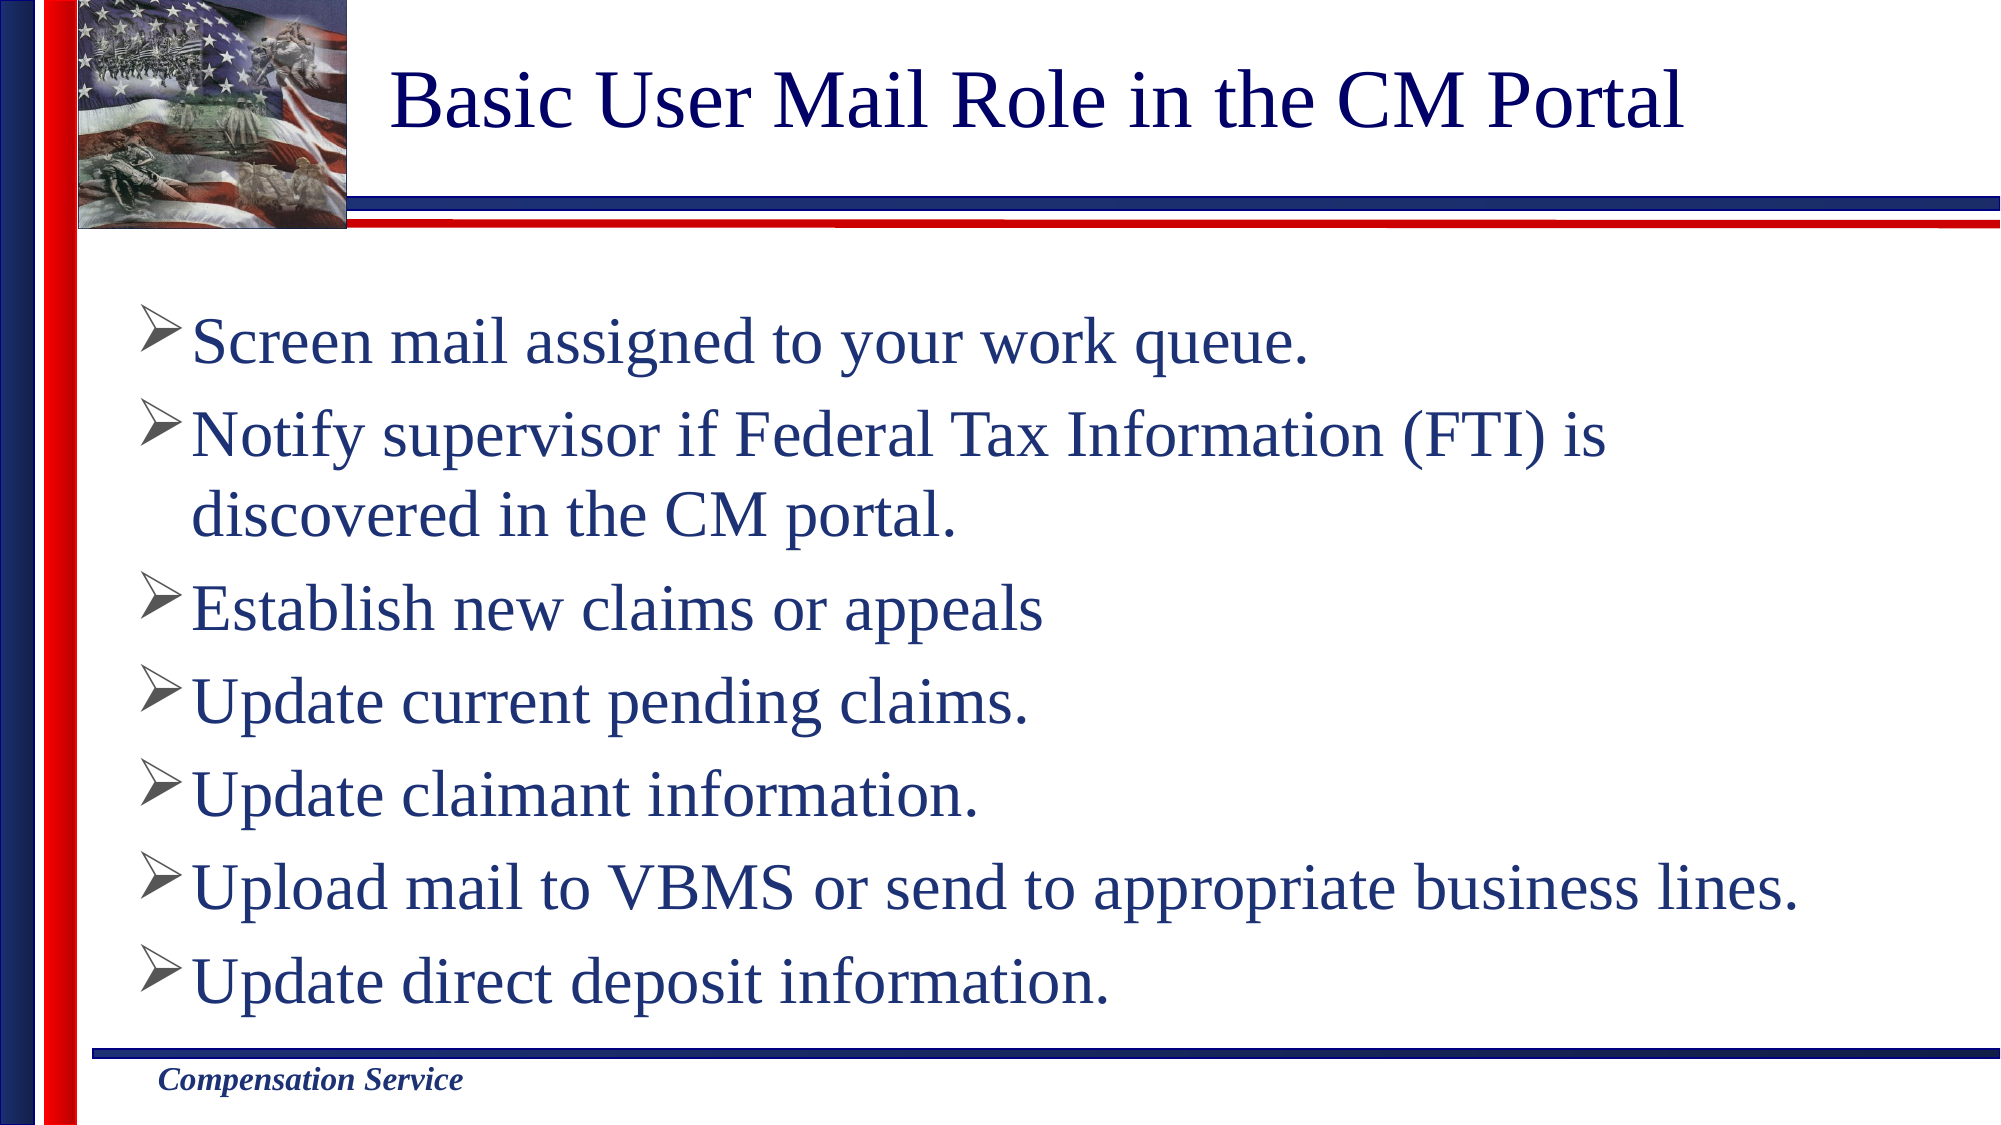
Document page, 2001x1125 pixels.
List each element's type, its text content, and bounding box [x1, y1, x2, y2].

list Screen mail assigned to your work queue. Notify supervisor if Federal Tax Information (FTI) is discovered in the CM portal. Establish new claims or appeals Update current pending claims. Update claimant information. Upload mail to VBMS or send to appropriate business lines. Update direct deposit information. [120, 289, 1916, 1038]
title Basic User Mail Role in the CM Portal [350, 0, 1727, 190]
picture [78, 0, 347, 229]
